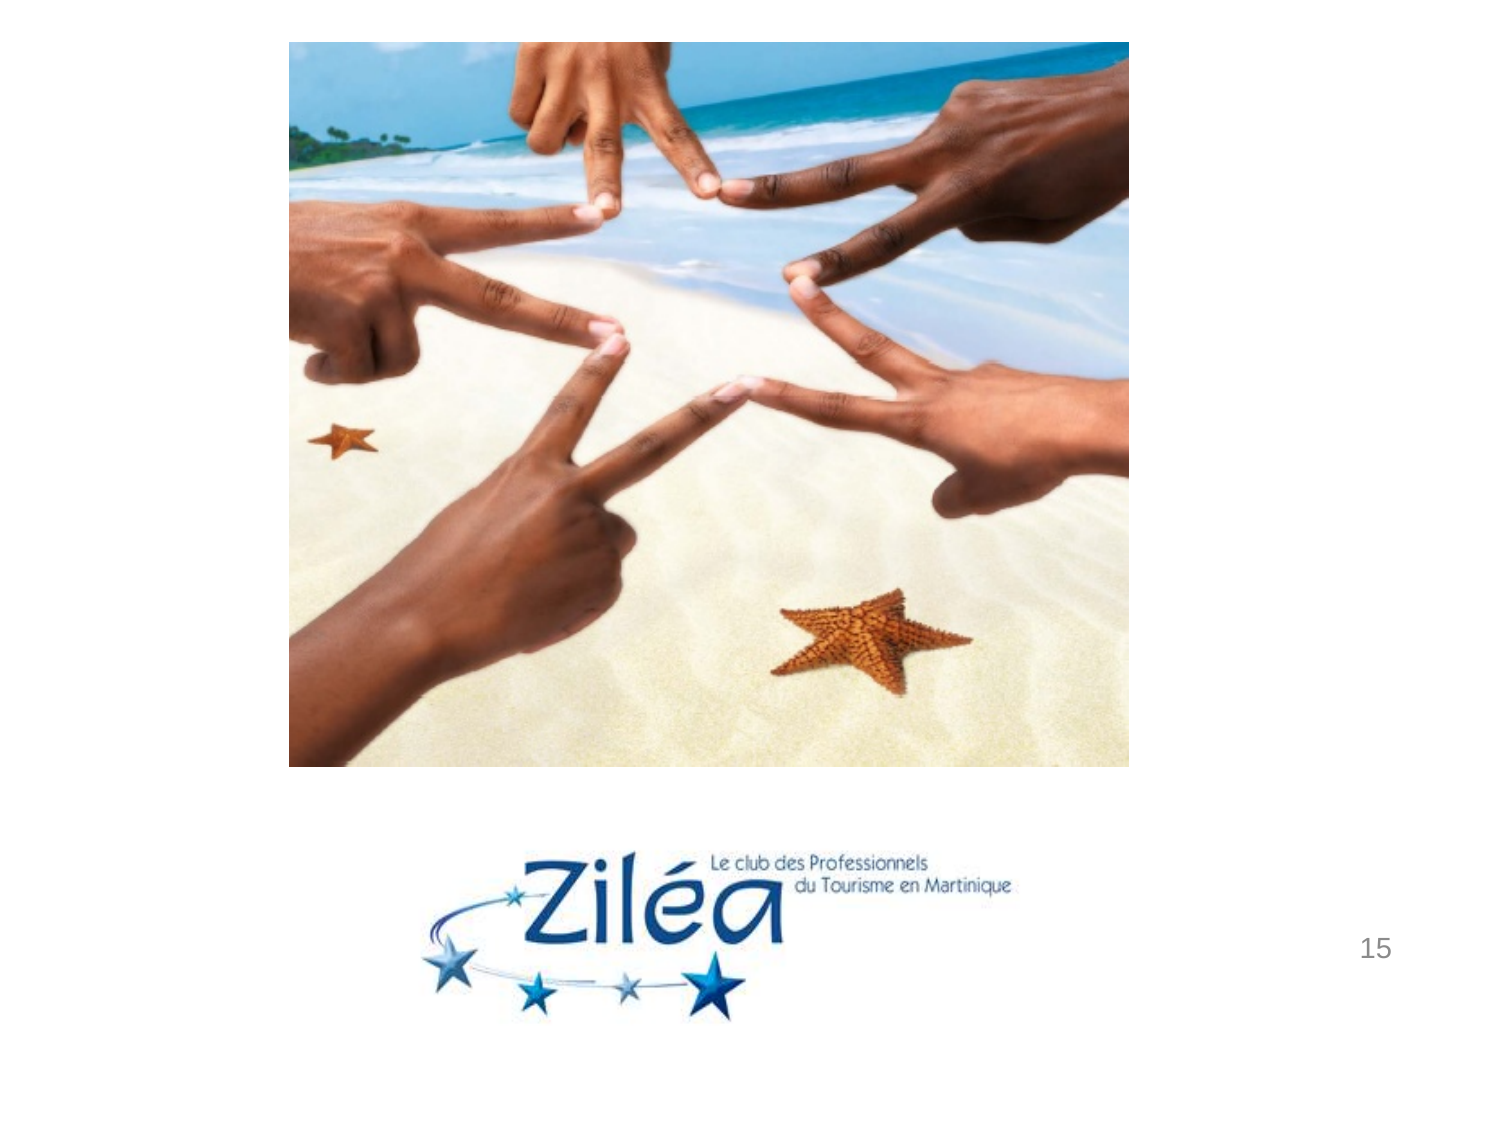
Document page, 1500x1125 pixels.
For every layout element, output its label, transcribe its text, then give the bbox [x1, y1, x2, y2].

picture [395, 822, 1037, 1043]
picture [288, 42, 1129, 767]
slide_number 15 [1057, 916, 1408, 977]
